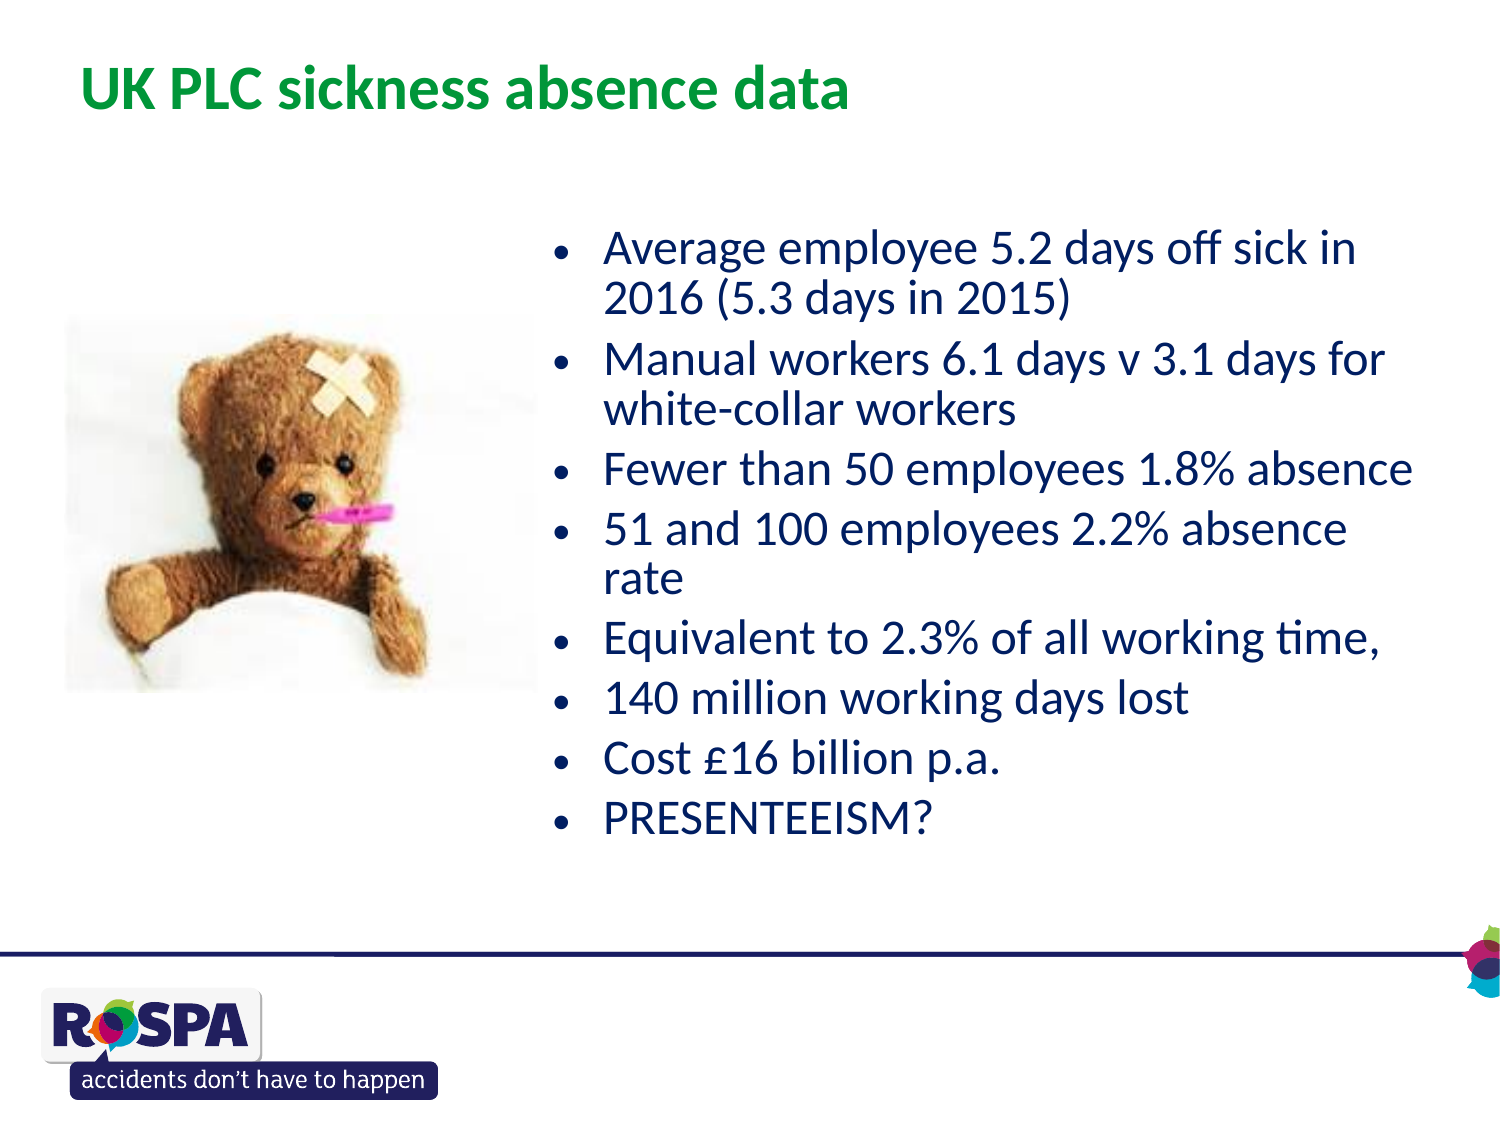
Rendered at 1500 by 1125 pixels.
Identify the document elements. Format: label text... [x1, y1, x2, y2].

list Average employee 5.2 days off sick in 2016 (5.3 days in 2015) Manual workers 6.1 days v 3.1 days for white-collar workers Fewer than 50 employees 1.8% absence 51 and 100 employees 2.2% absence rate Equivalent to 2.3% of all working time, 140 million working days lost Cost £16 billion p.a. PRESENTEEISM? [537, 219, 1436, 906]
title UK PLC sickness absence data [64, 54, 1436, 197]
picture [64, 314, 538, 693]
